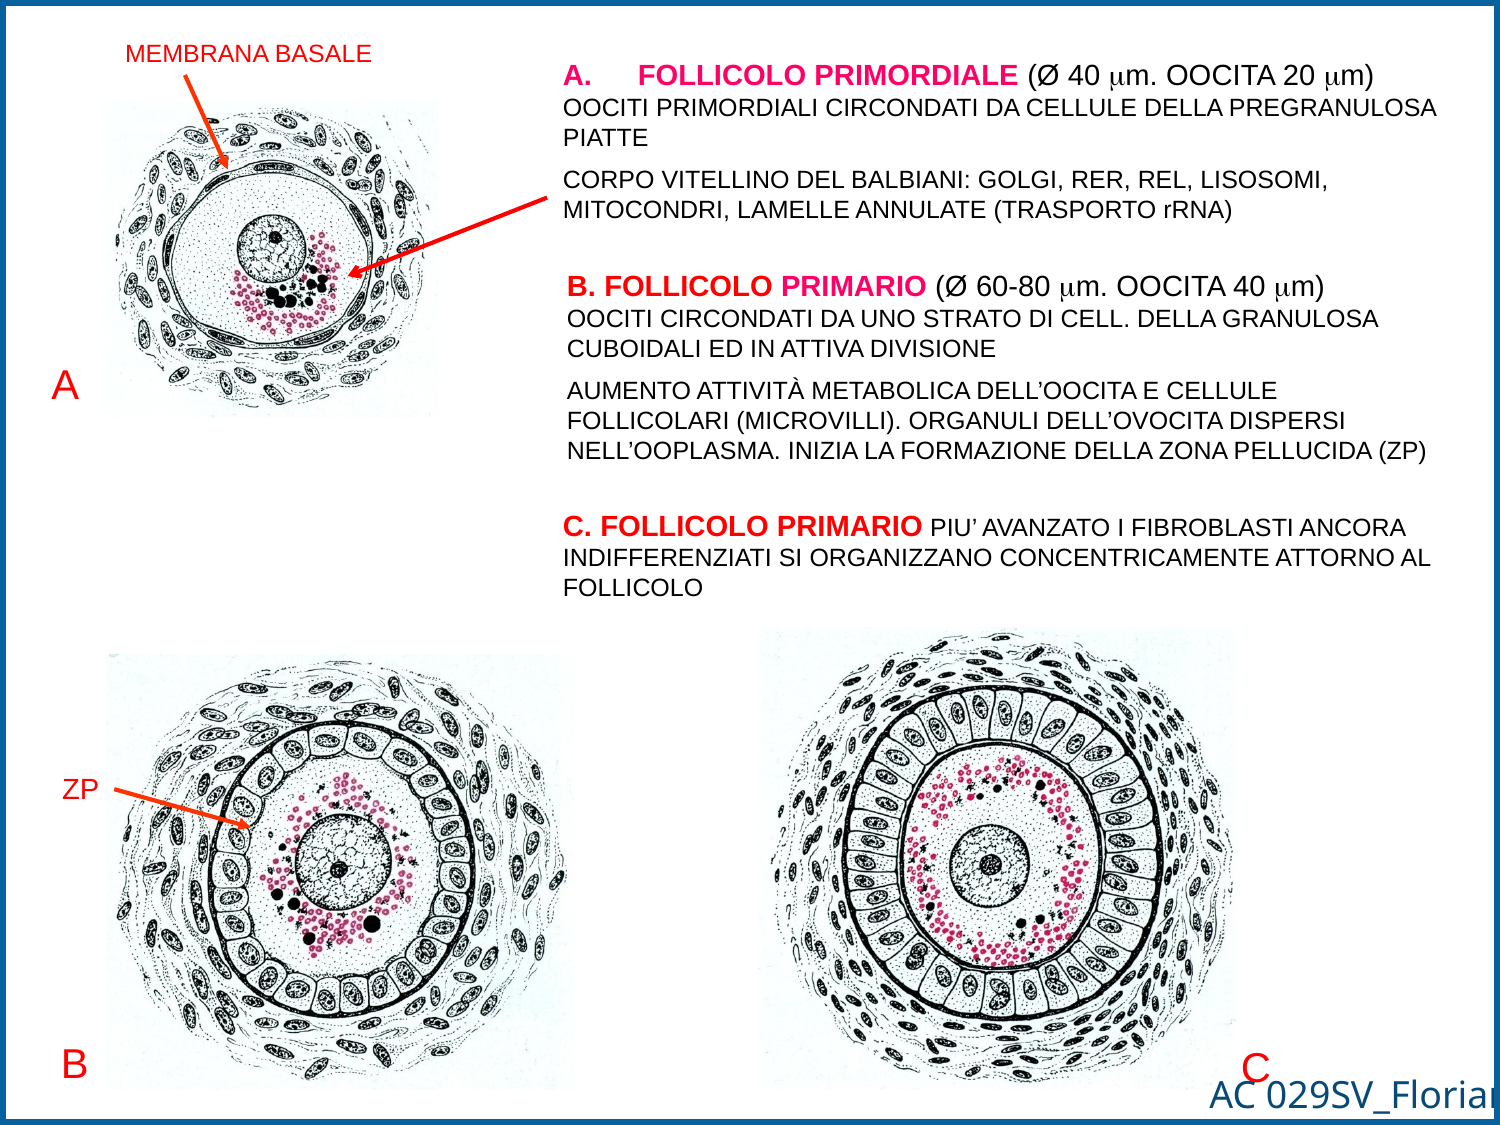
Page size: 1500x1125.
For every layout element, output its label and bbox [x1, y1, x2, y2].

text_box [758, 627, 1286, 1090]
text_box [0, 0, 1500, 1125]
picture [106, 654, 575, 1090]
text_box [36, 30, 439, 418]
text_box [347, 197, 548, 277]
